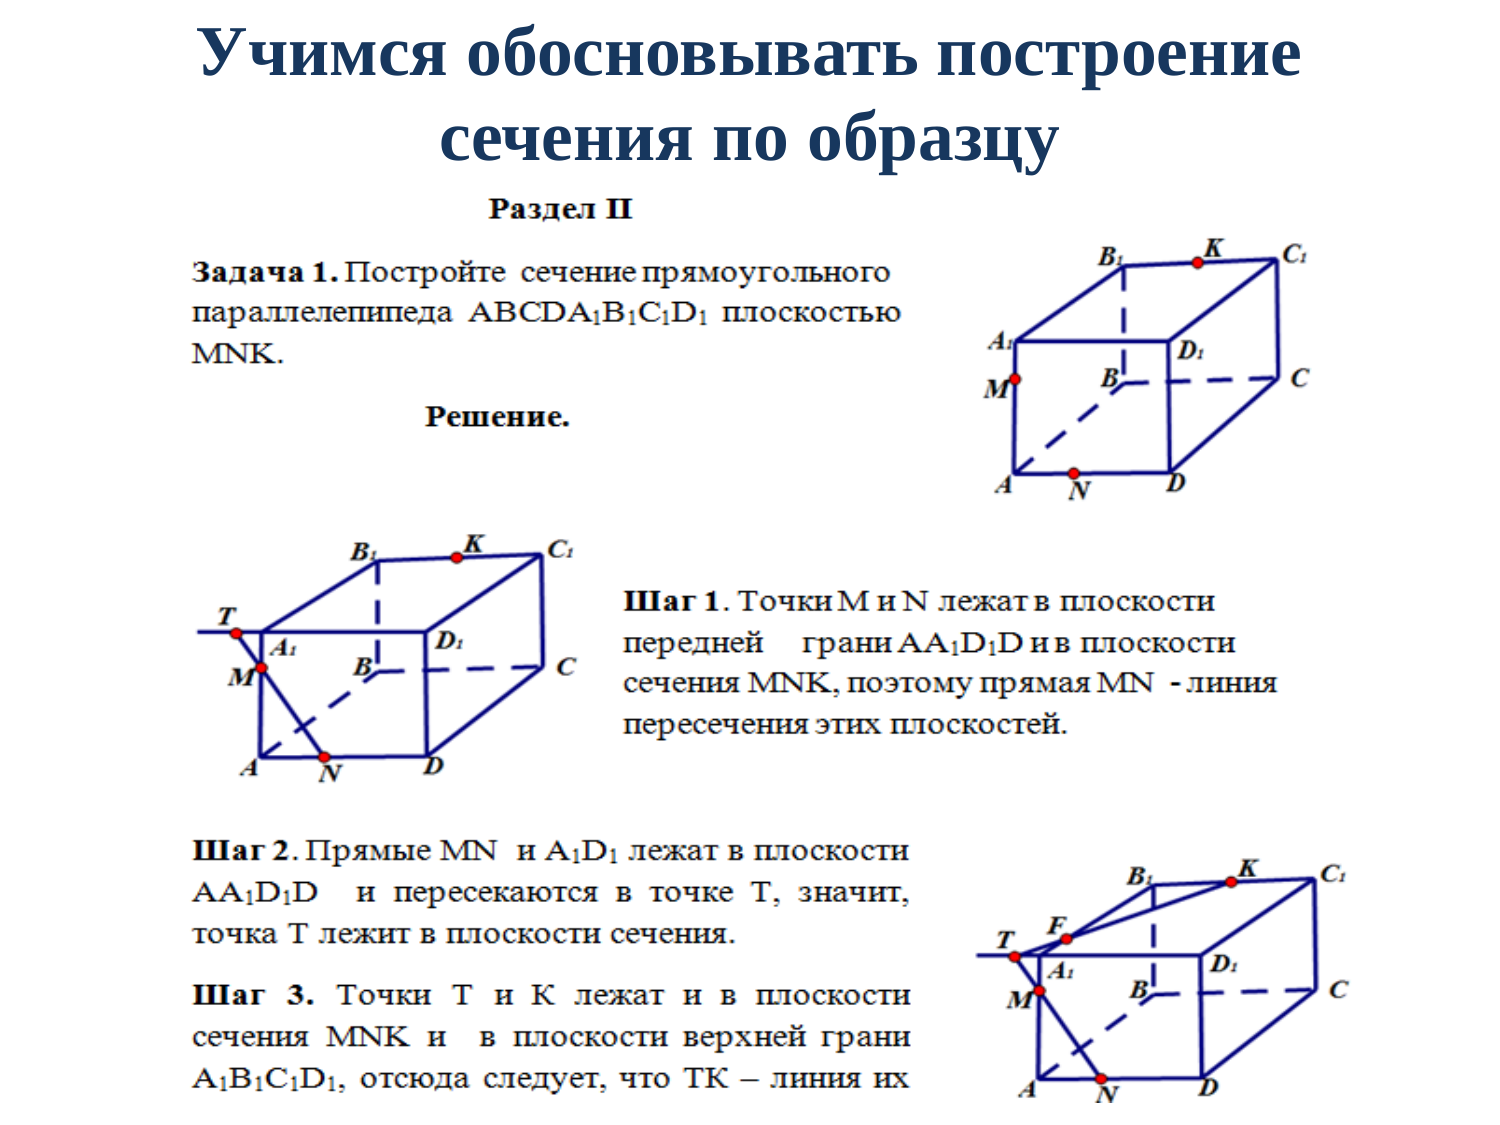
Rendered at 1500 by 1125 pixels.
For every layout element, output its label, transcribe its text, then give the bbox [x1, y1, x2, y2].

title Учимся обосновывать построение сечения по образцу [75, 0, 1425, 183]
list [182, 184, 1353, 1104]
